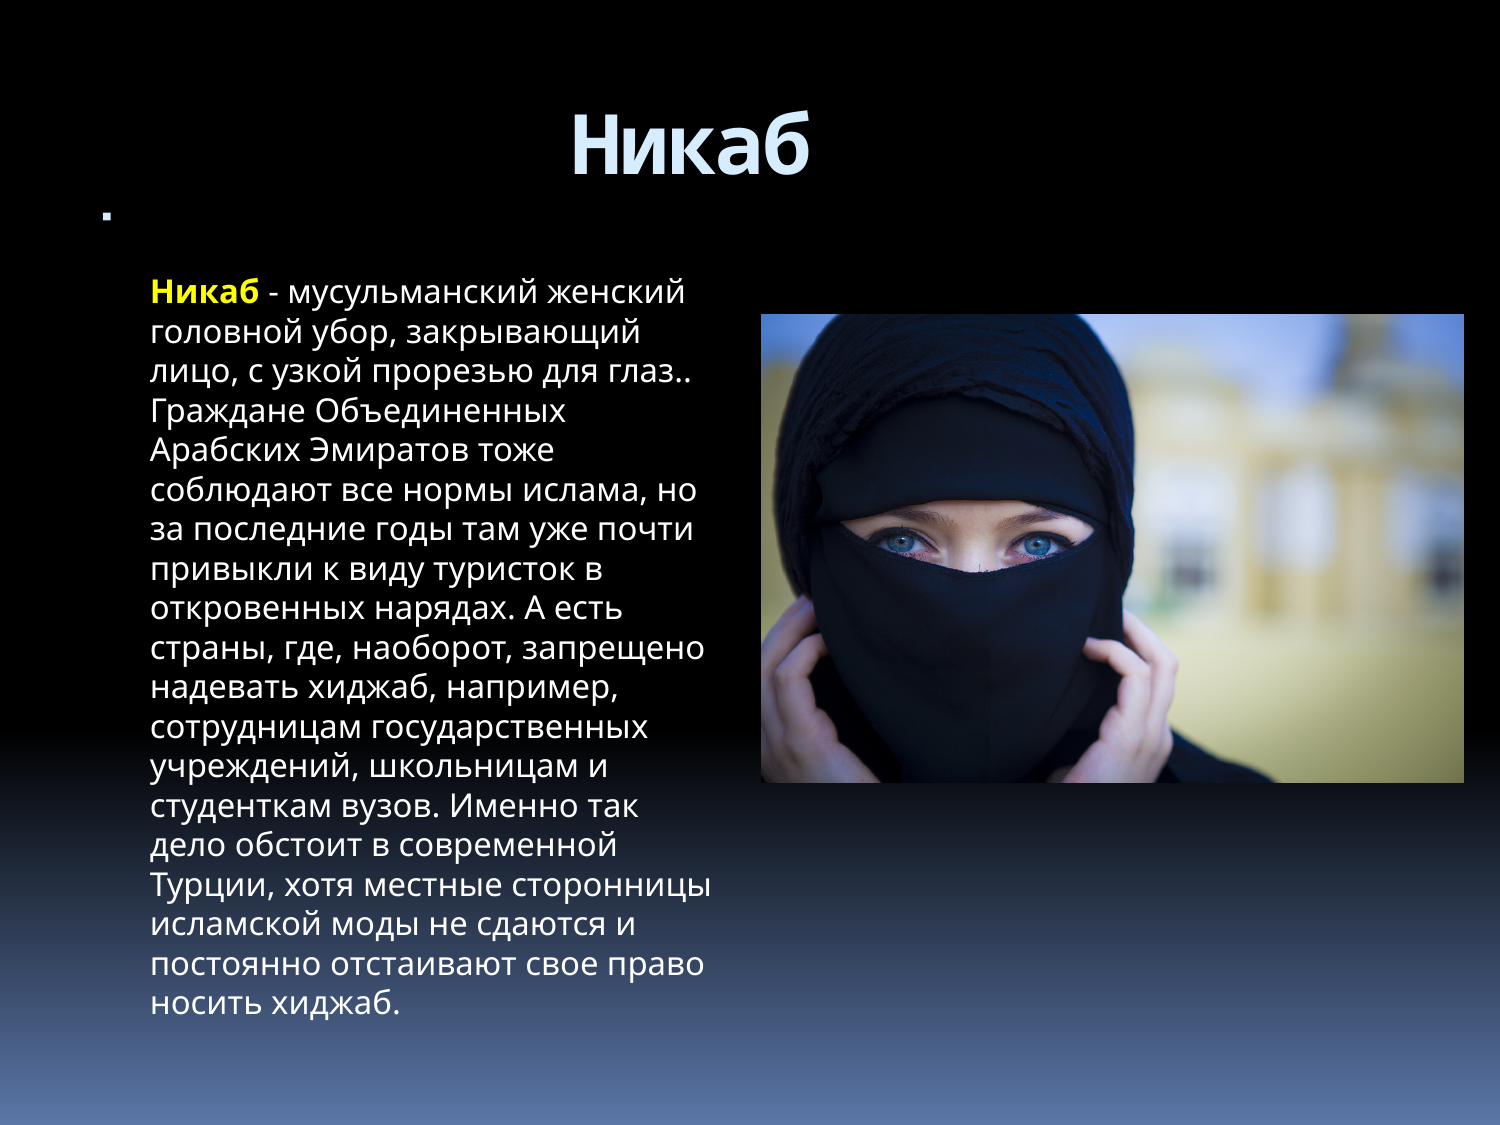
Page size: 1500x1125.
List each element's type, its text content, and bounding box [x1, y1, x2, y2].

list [761, 313, 1464, 783]
title Никаб [75, 83, 1425, 234]
list Никаб - мусульманский женский головной убор, закрывающий лицо, с узкой прорезью для глаз.. Граждане Объединенных Арабских Эмиратов тоже соблюдают все нормы ислама, но за последние годы там уже почти привыкли к виду туристок в откровенных нарядах. А есть страны, где, наоборот, запрещено надевать хиджаб, например, сотрудницам государственных учреждений, школьницам и студенткам вузов. Именно так дело обстоит в современной Турции, хотя местные сторонницы исламской моды не сдаются и постоянно отстаивают свое право носить хиджаб. [76, 196, 739, 1033]
